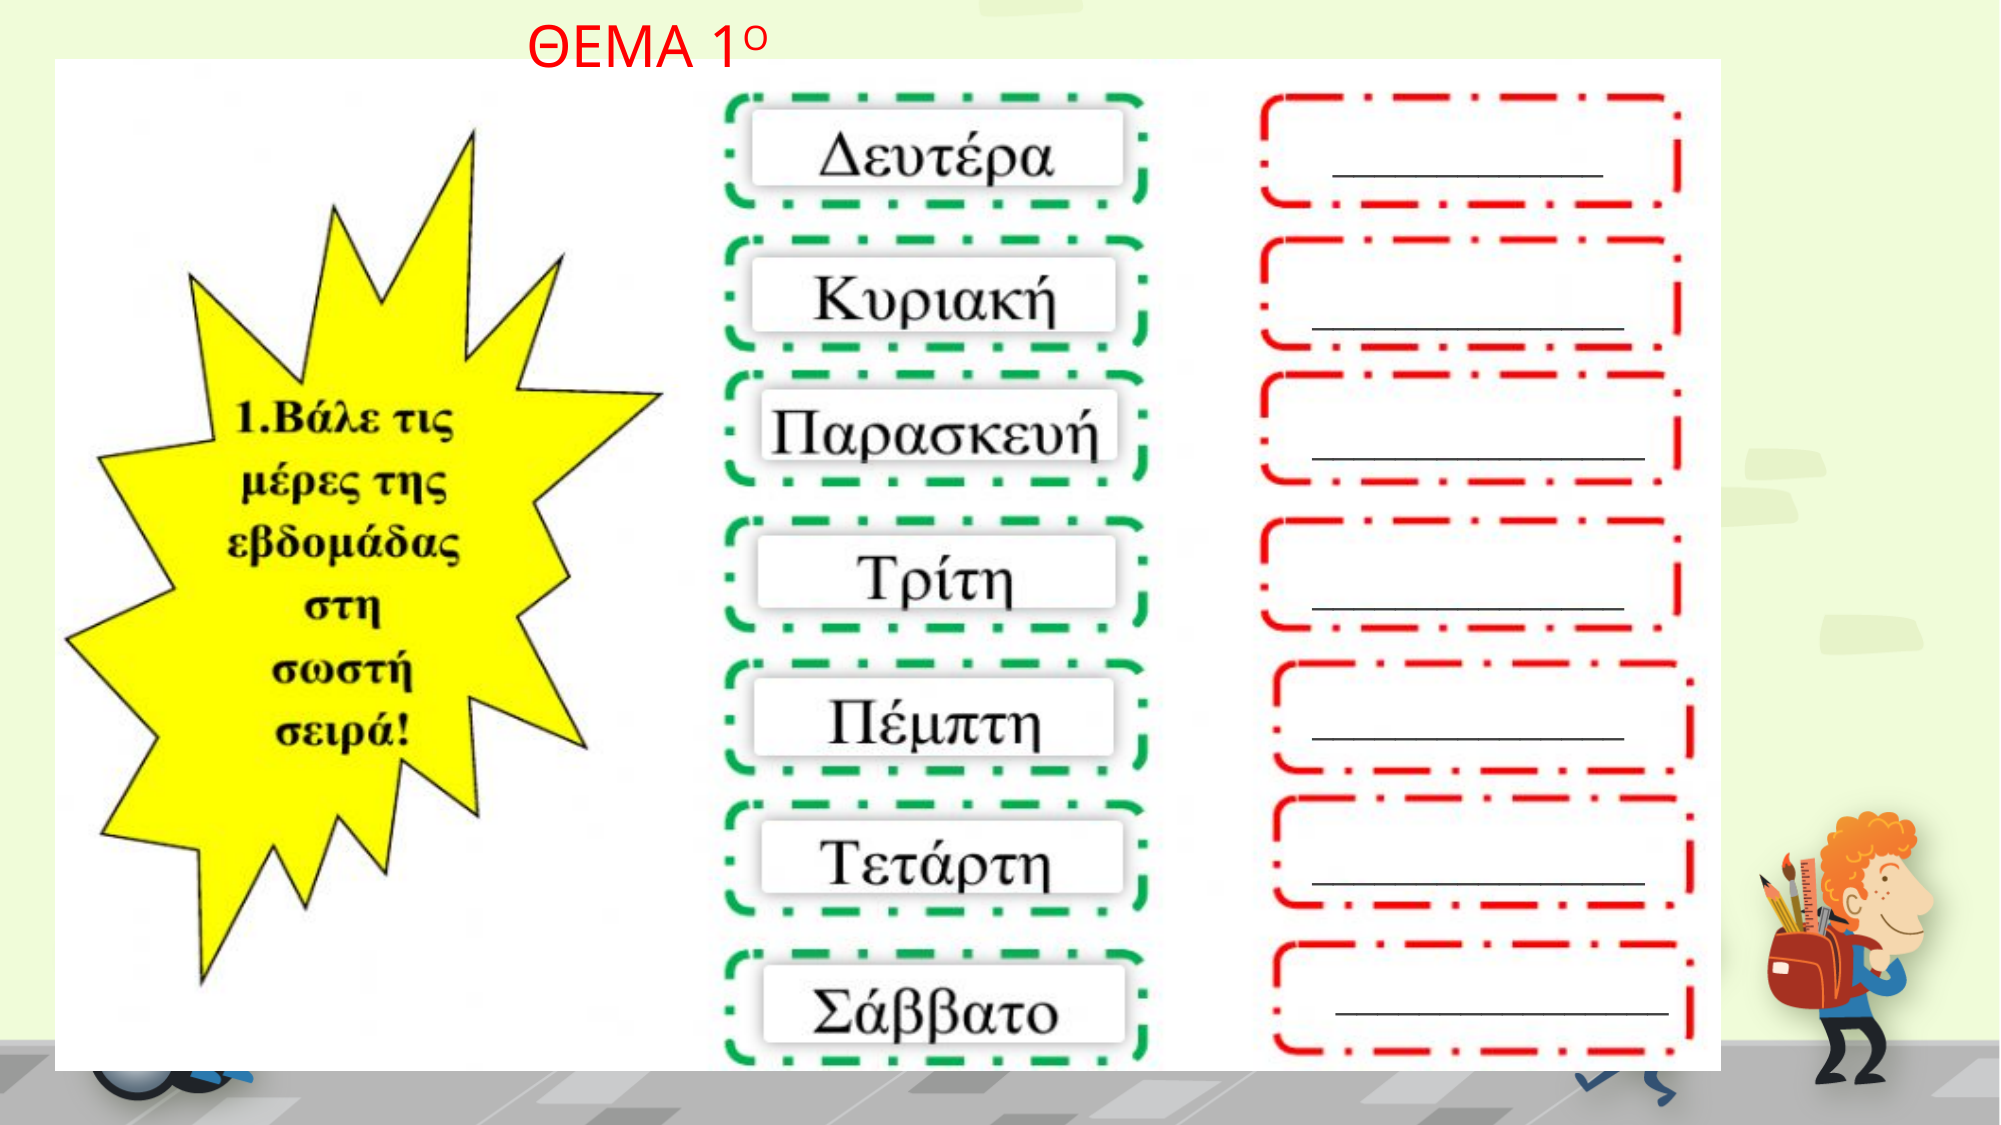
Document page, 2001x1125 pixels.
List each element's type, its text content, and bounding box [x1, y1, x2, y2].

picture [0, 0, 2000, 1125]
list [55, 59, 1721, 1071]
text_box ΘΕΜΑ 1Ο [511, 2, 799, 59]
